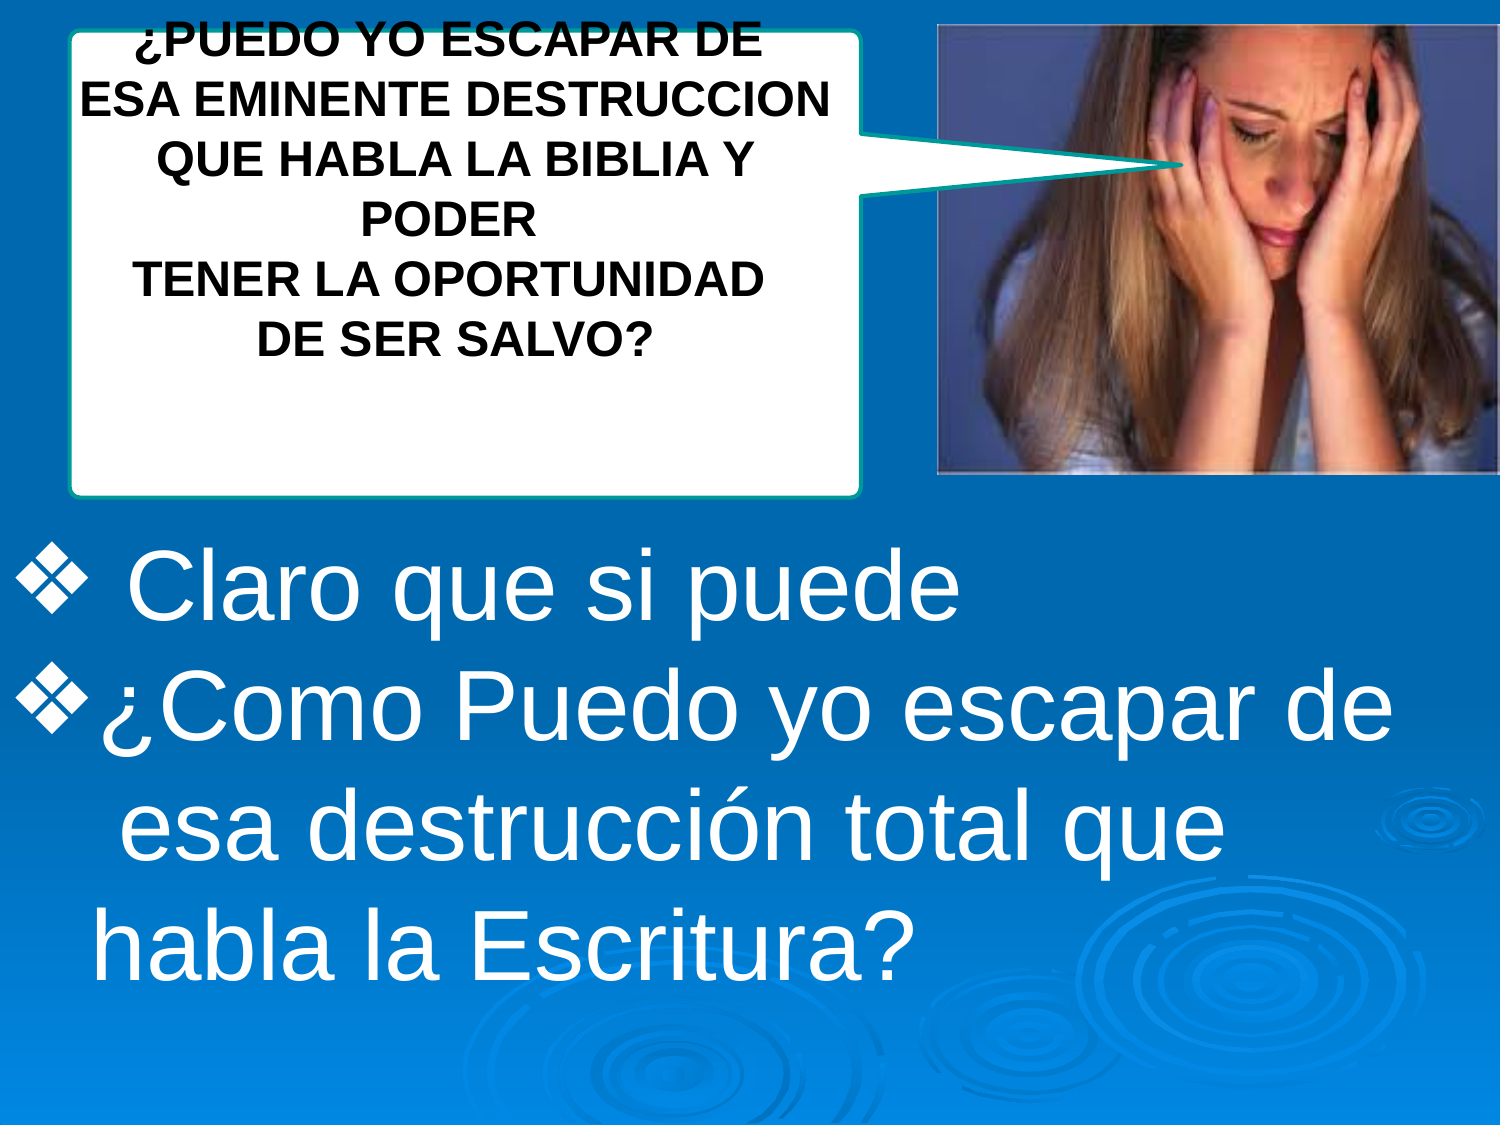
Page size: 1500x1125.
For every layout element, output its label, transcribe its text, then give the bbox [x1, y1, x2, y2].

text_box [73, 30, 937, 498]
text_box Claro que si puede ¿Como Puedo yo escapar de esa destrucción total que habla la Escritura? [0, 512, 1500, 1008]
picture [937, 24, 1500, 476]
text_box ¿PUEDO YO ESCAPAR DE ESA EMINENTE DESTRUCCION QUE HABLA LA BIBLIA Y PODER TENER LA OPORTUNIDAD DE SER SALVO? [69, 0, 842, 495]
